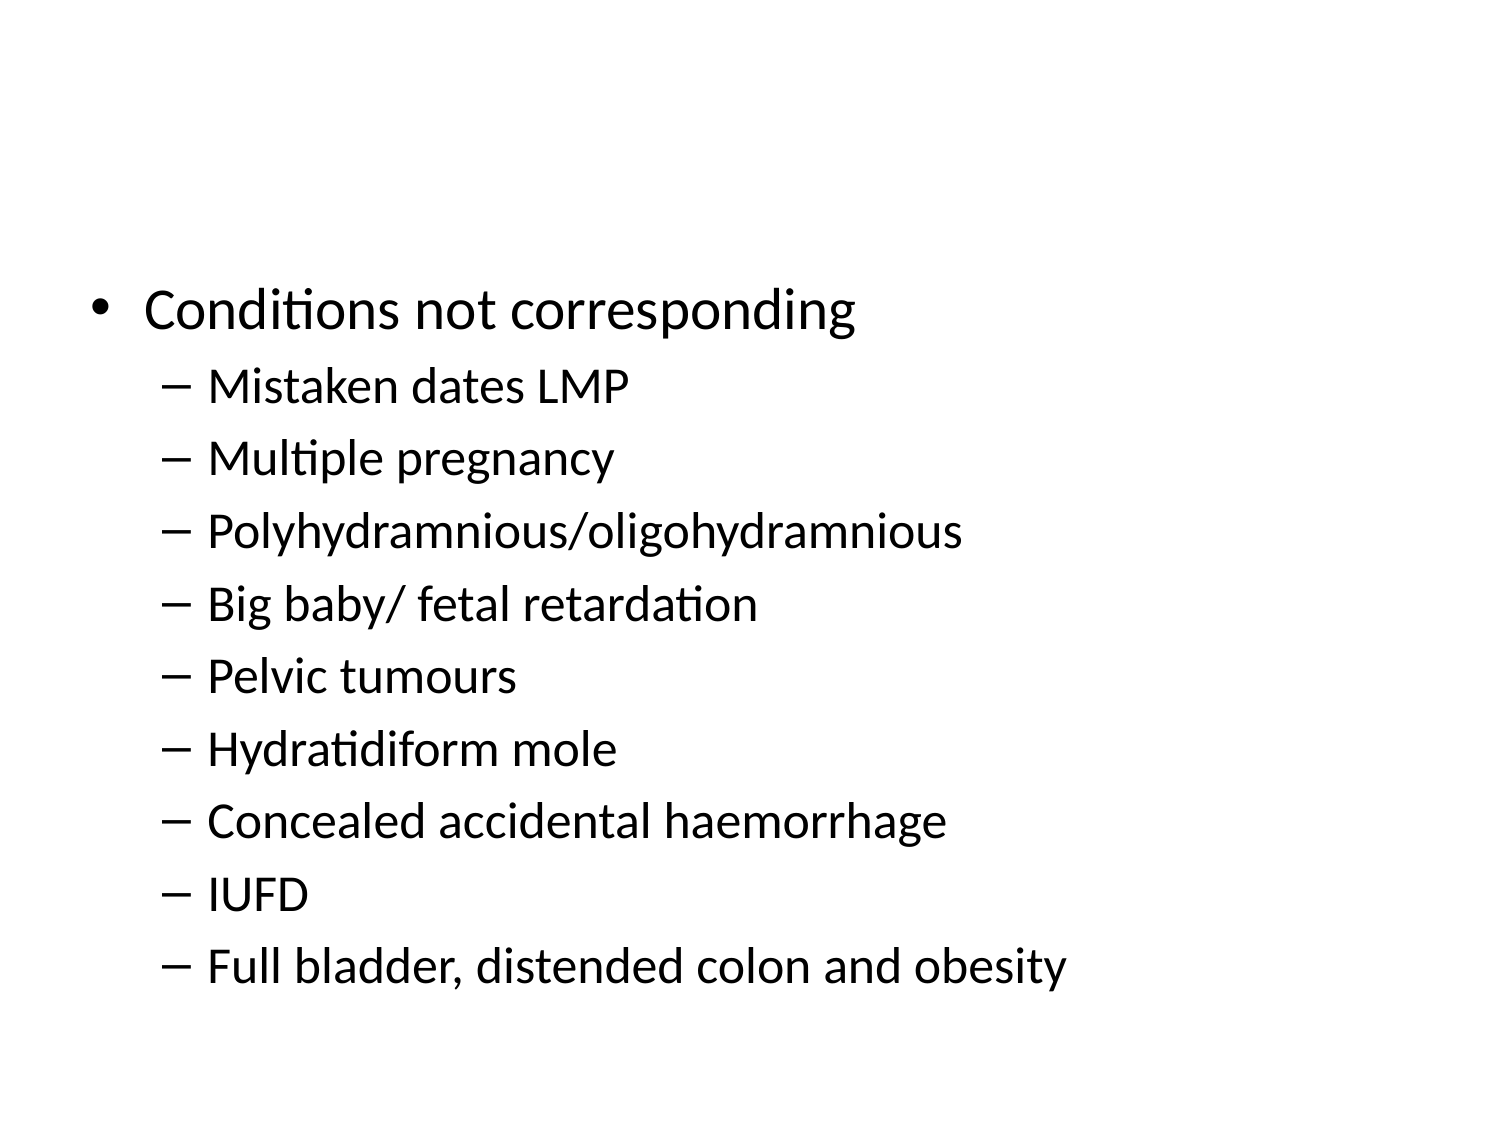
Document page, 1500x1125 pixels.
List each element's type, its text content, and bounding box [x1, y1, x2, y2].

list Conditions not corresponding Mistaken dates LMP Multiple pregnancy Polyhydramnious/oligohydramnious Big baby/ fetal retardation Pelvic tumours Hydratidiform mole Concealed accidental haemorrhage IUFD Full bladder, distended colon and obesity [75, 262, 1425, 1005]
